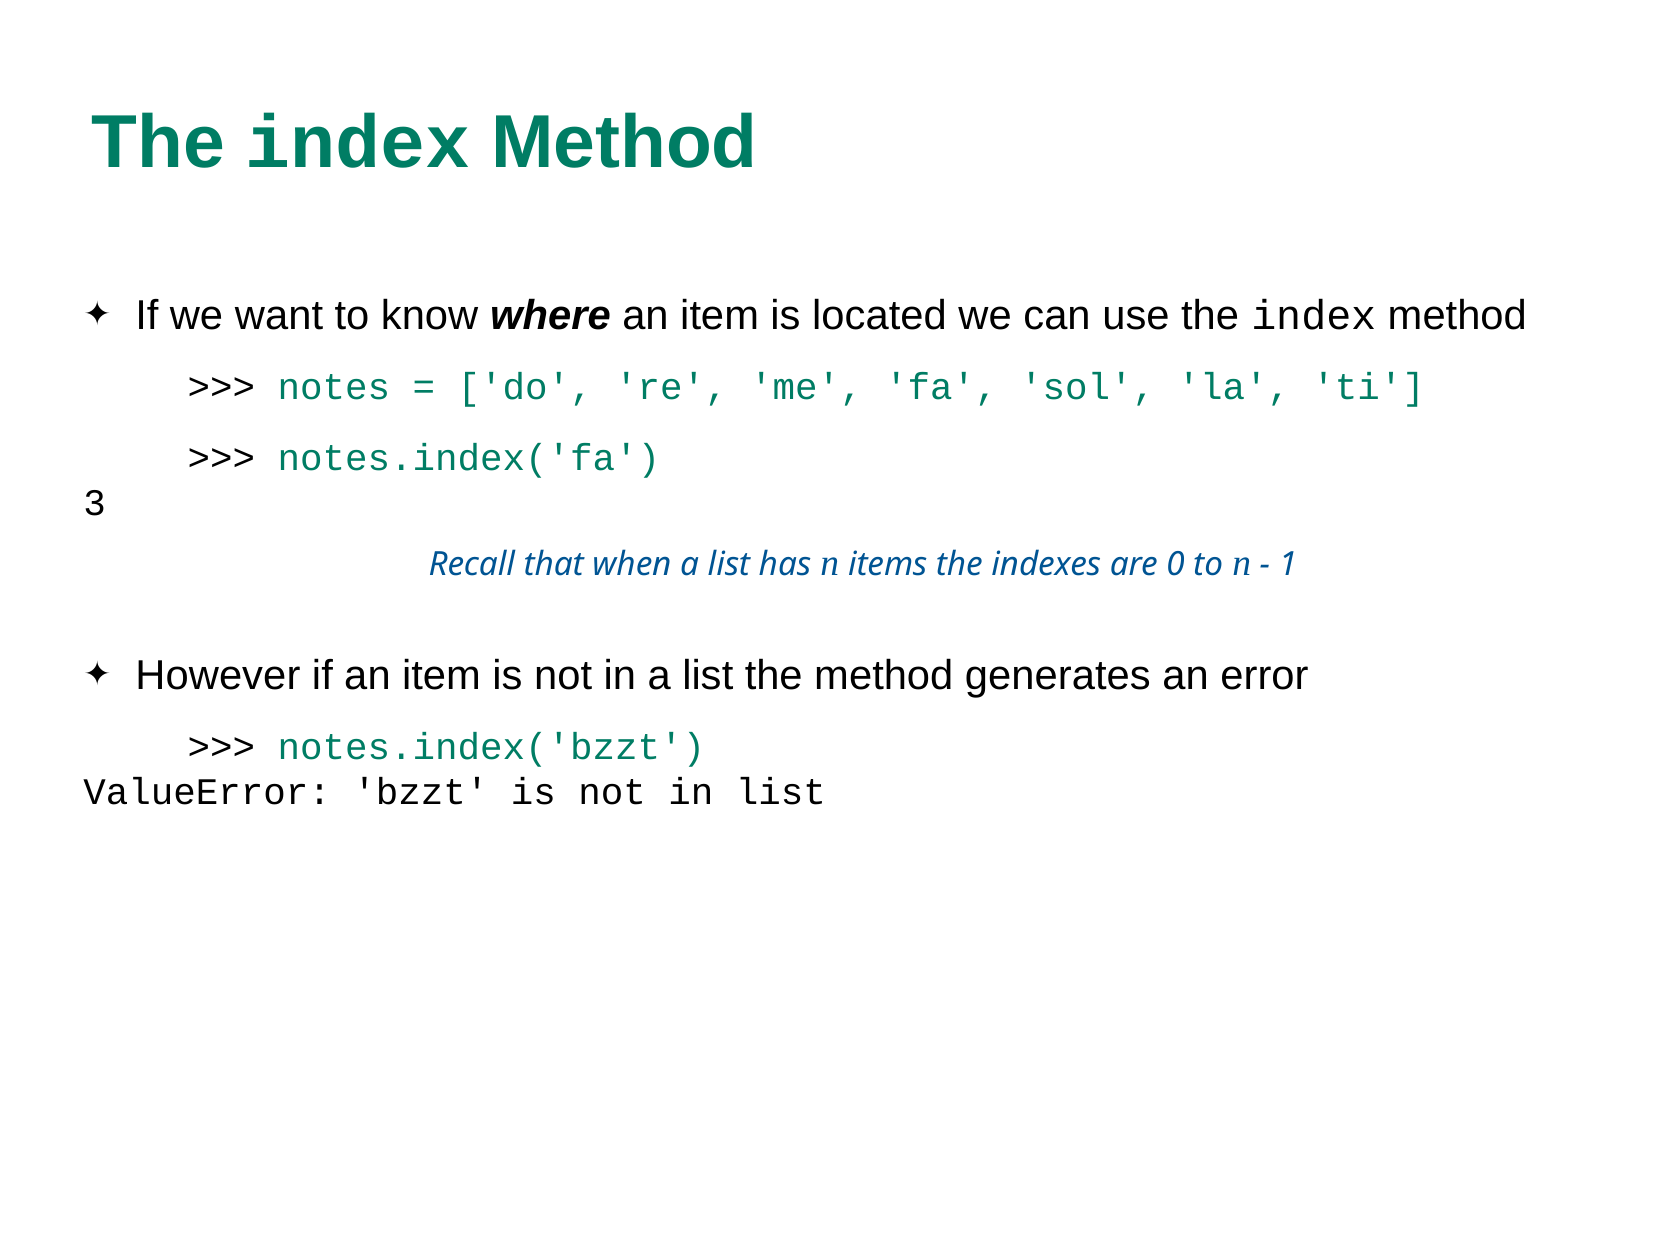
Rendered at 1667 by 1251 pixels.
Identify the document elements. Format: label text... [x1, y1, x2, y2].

title The index Method [82, 32, 1543, 243]
list If we want to know where an item is located we can use the index method >>> notes = ['do', 're', 'me', 'fa', 'sol', 'la', 'ti'] >>> notes.index('fa') 3 However if an item is not in a list the method generates an error >>> notes.index('bzzt') ValueError: 'bzzt' is not in list [82, 286, 1543, 1161]
text_box Recall that when a list has n items the indexes are 0 to n - 1 [374, 537, 1352, 583]
